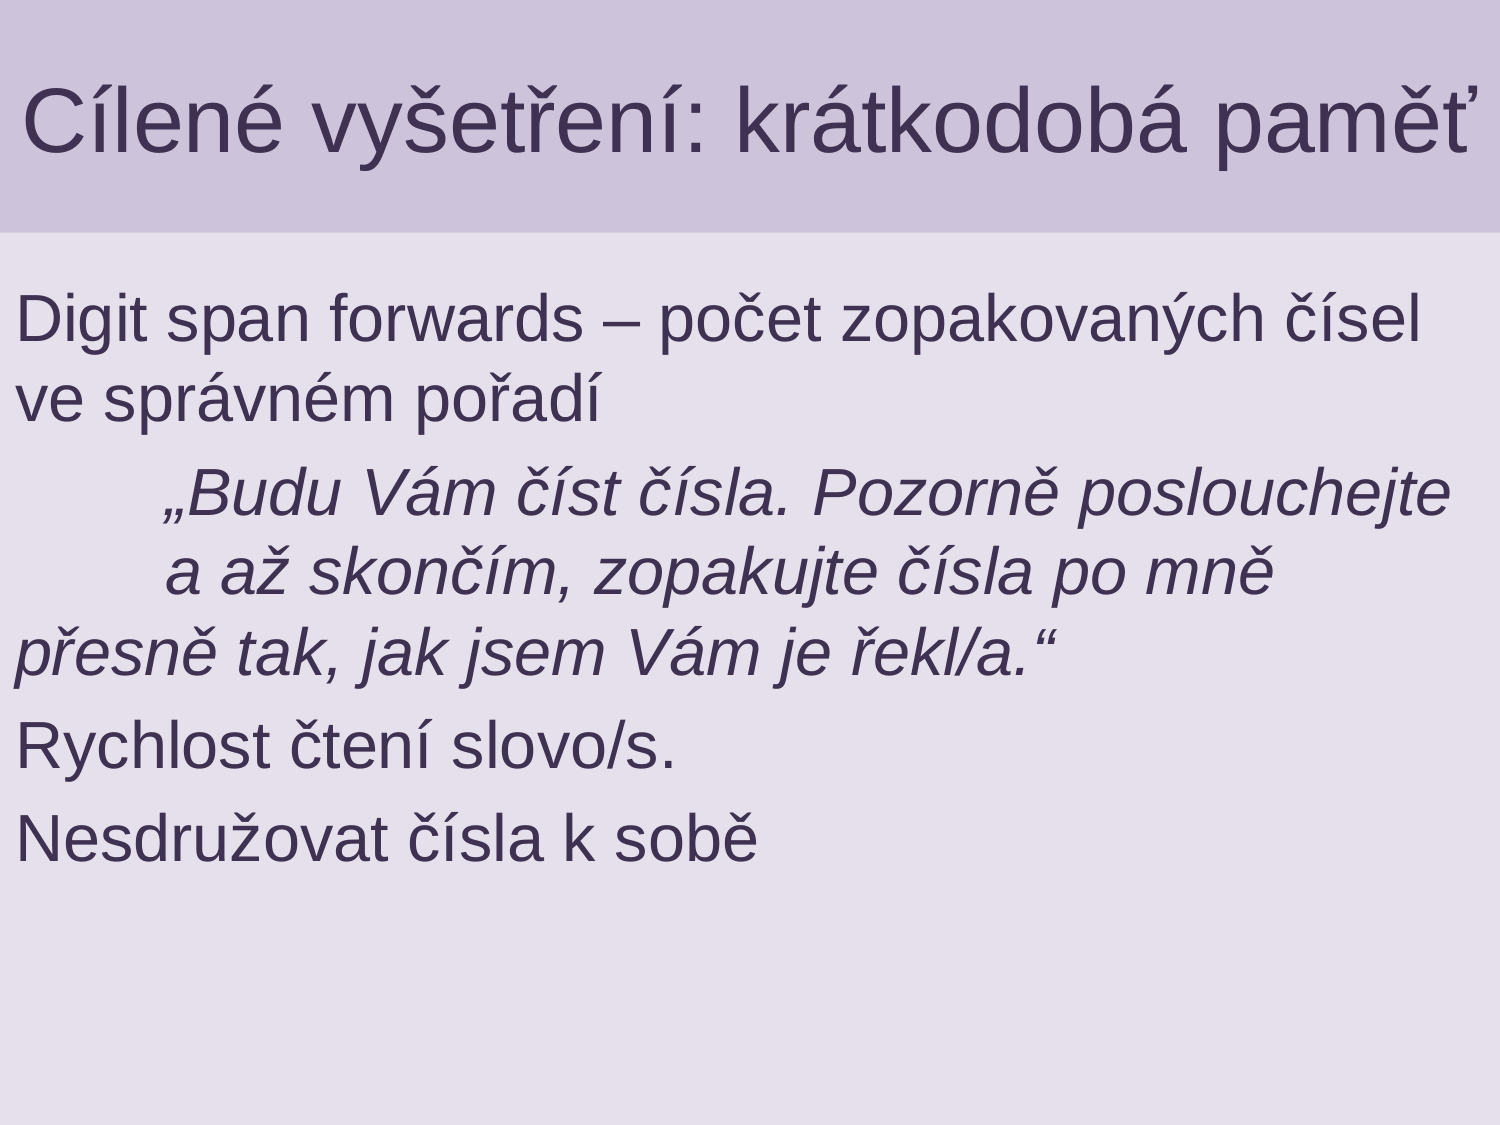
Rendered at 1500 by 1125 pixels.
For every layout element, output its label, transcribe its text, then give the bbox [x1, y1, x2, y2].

title Cílené vyšetření: krátkodobá paměť [0, 0, 1500, 233]
list Digit span forwards – počet zopakovaných čísel ve správném pořadí „Budu Vám číst čísla. Pozorně poslouchejte a až skončím, zopakujte čísla po mně přesně tak, jak jsem Vám je řekl/a.“ Rychlost čtení slovo/s. Nesdružovat čísla k sobě [0, 267, 1500, 1125]
